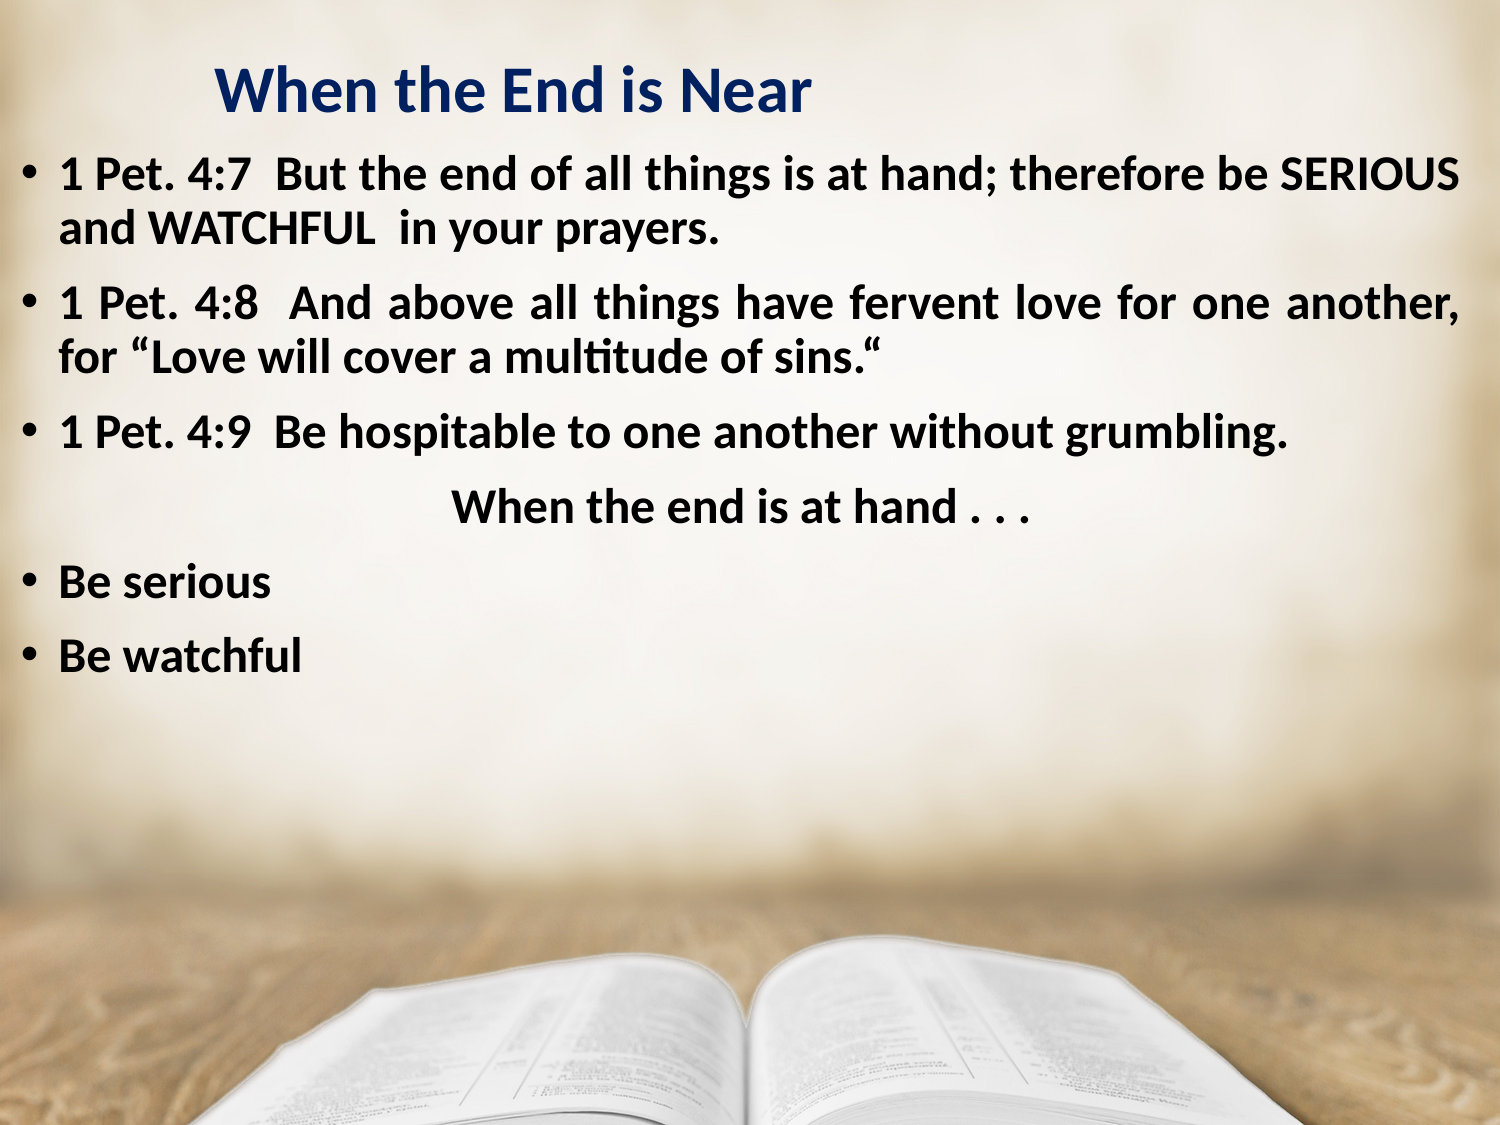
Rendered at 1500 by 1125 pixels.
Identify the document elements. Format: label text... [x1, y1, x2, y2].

list 1 Pet. 4:7 But the end of all things is at hand; therefore be SERIOUS and WATCHFUL in your prayers. 1 Pet. 4:8 And above all things have fervent love for one another, for “Love will cover a multitude of sins.“ 1 Pet. 4:9 Be hospitable to one another without grumbling. When the end is at hand . . . Be serious Be watchful [5, 109, 1477, 1125]
picture [0, 0, 1500, 1125]
title When the End is Near [49, 17, 1474, 109]
